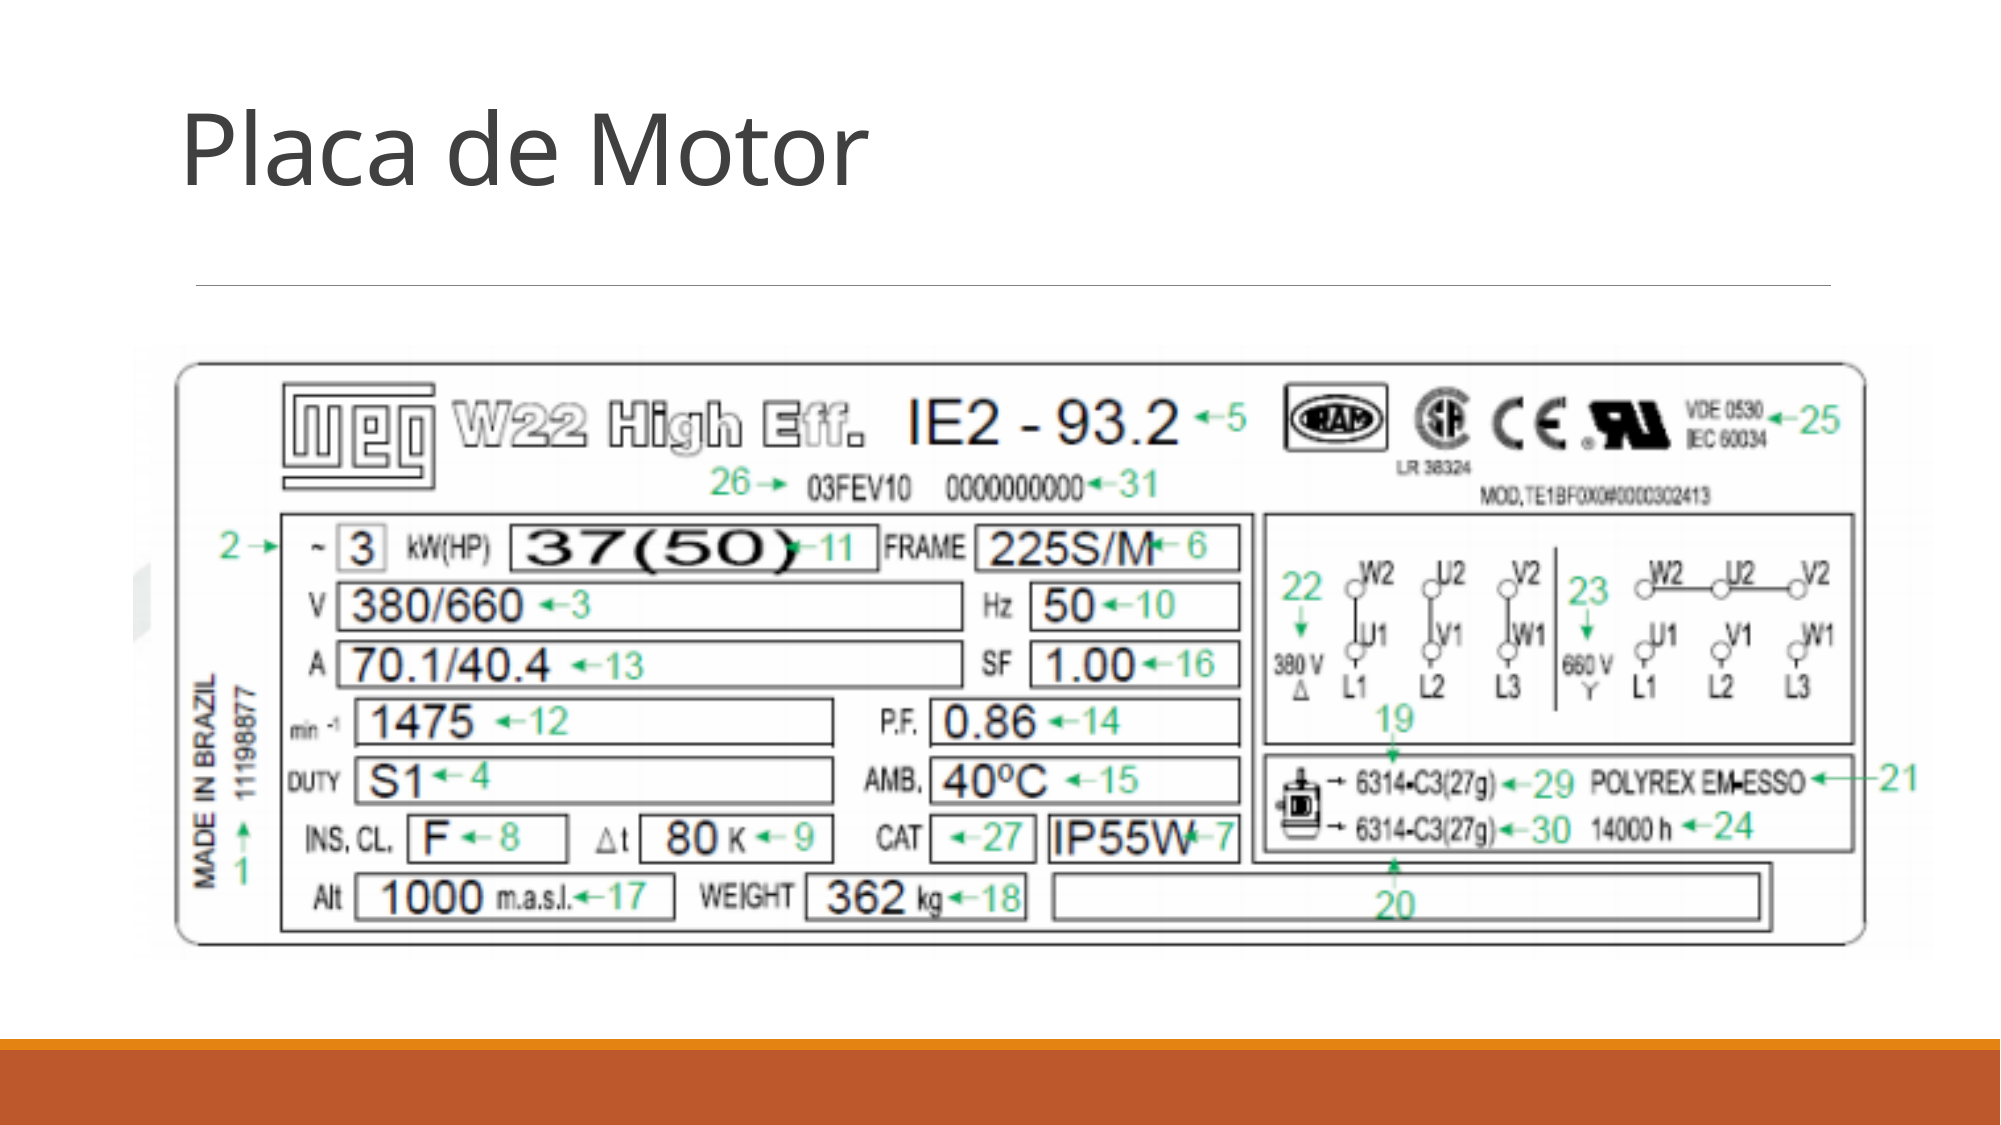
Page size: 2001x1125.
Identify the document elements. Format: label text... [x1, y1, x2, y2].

picture [132, 344, 1933, 961]
title Placa de Motor [163, 50, 958, 213]
